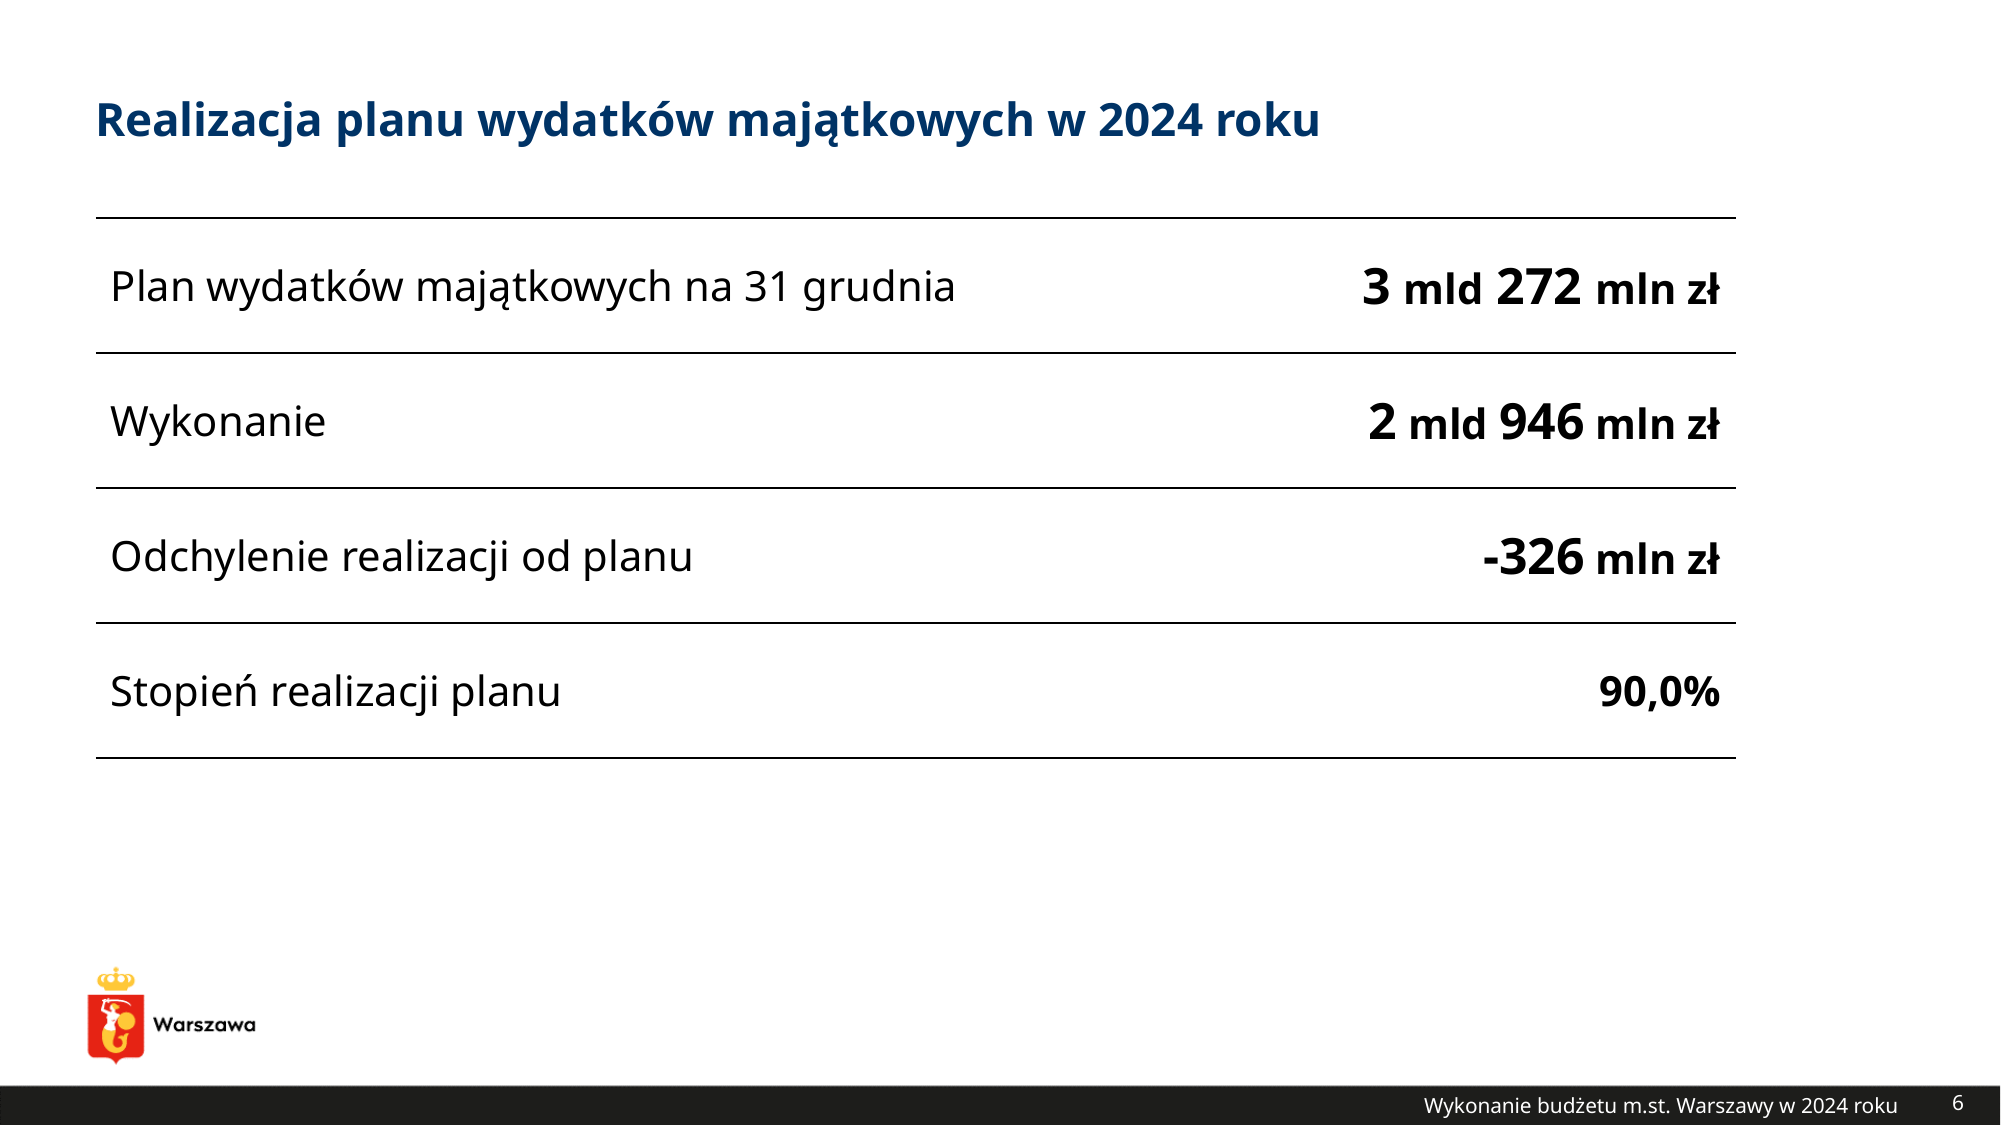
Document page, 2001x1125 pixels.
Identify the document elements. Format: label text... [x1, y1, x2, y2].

table_cell -326 mln zł [1233, 489, 1736, 622]
footer Wykonanie budżetu m.st. Warszawy w 2024 roku [1106, 1083, 1913, 1125]
table_header Plan wydatków majątkowych na 31 grudnia [96, 219, 1233, 352]
table_cell Stopień realizacji planu [96, 624, 1233, 757]
slide_number 6 [1915, 1085, 2000, 1124]
table_cell 90,0% [1233, 624, 1736, 757]
table_cell Odchylenie realizacji od planu [96, 489, 1233, 622]
table_cell 2 mld 946 mln zł [1233, 354, 1736, 487]
table_cell Wykonanie [96, 354, 1233, 487]
table_header 3 mld 272 mln zł [1233, 219, 1736, 352]
picture [0, 0, 2001, 1125]
title Realizacja planu wydatków majątkowych w 2024 roku [80, 81, 1805, 162]
